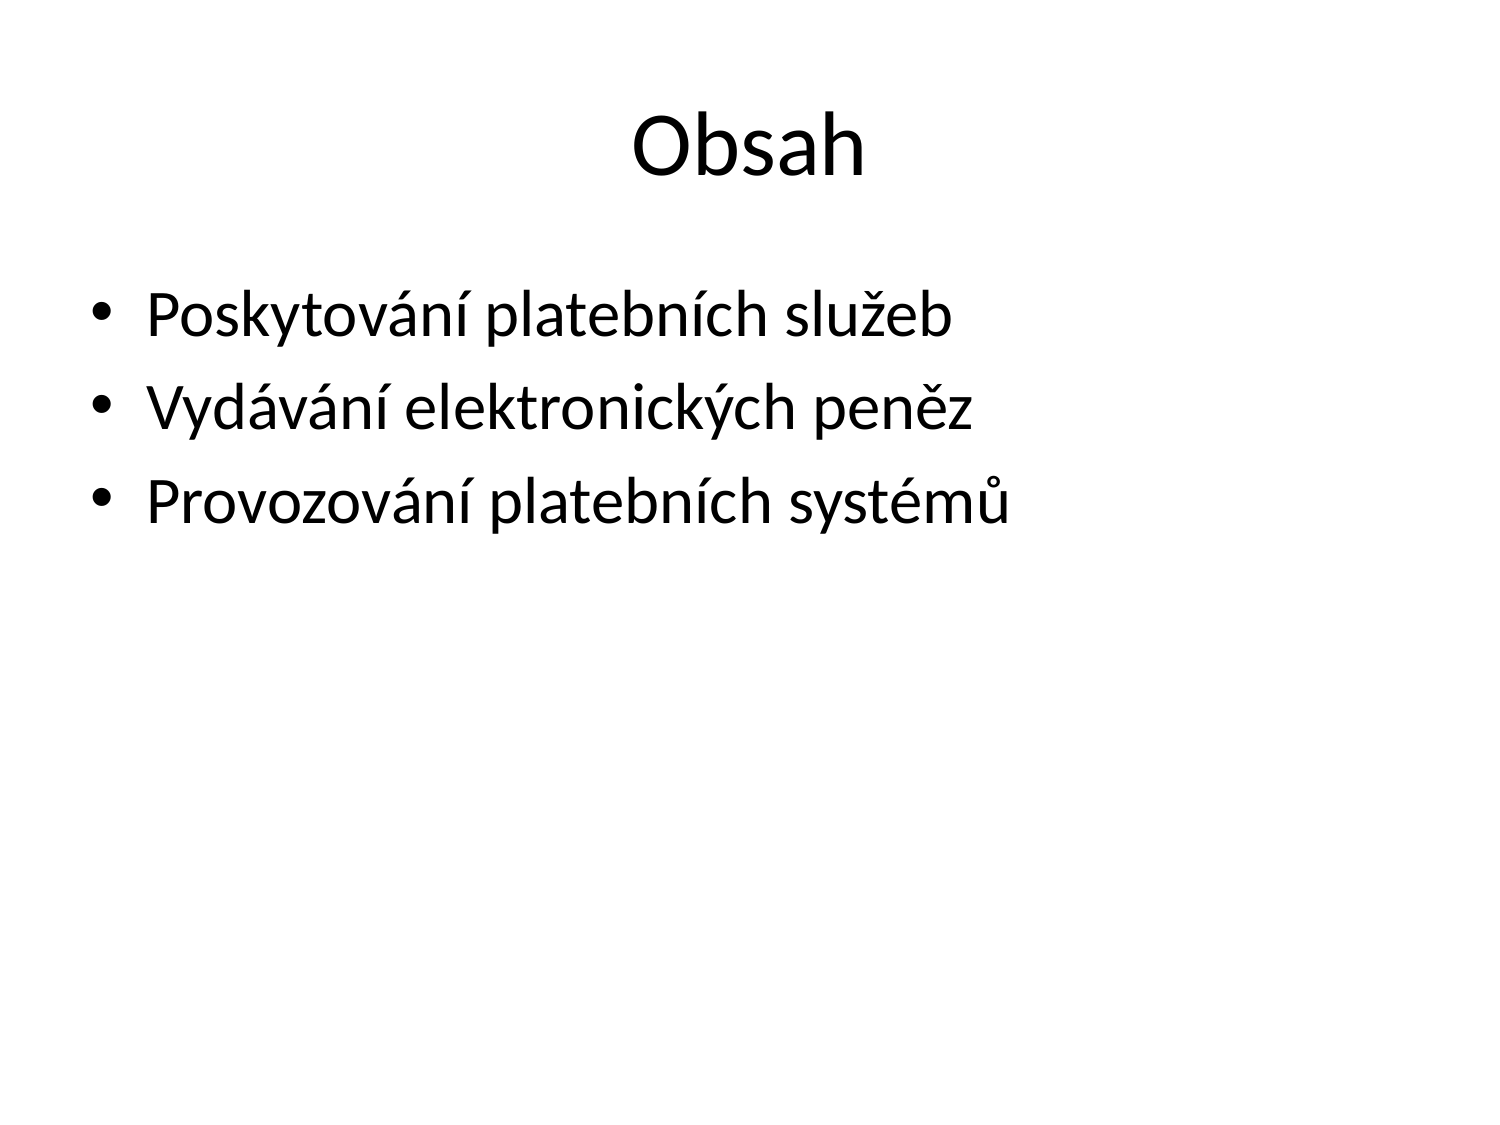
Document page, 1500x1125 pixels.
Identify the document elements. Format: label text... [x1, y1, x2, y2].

list Poskytování platebních služeb Vydávání elektronických peněz Provozování platebních systémů [75, 262, 1425, 1005]
title Obsah [75, 45, 1425, 233]
